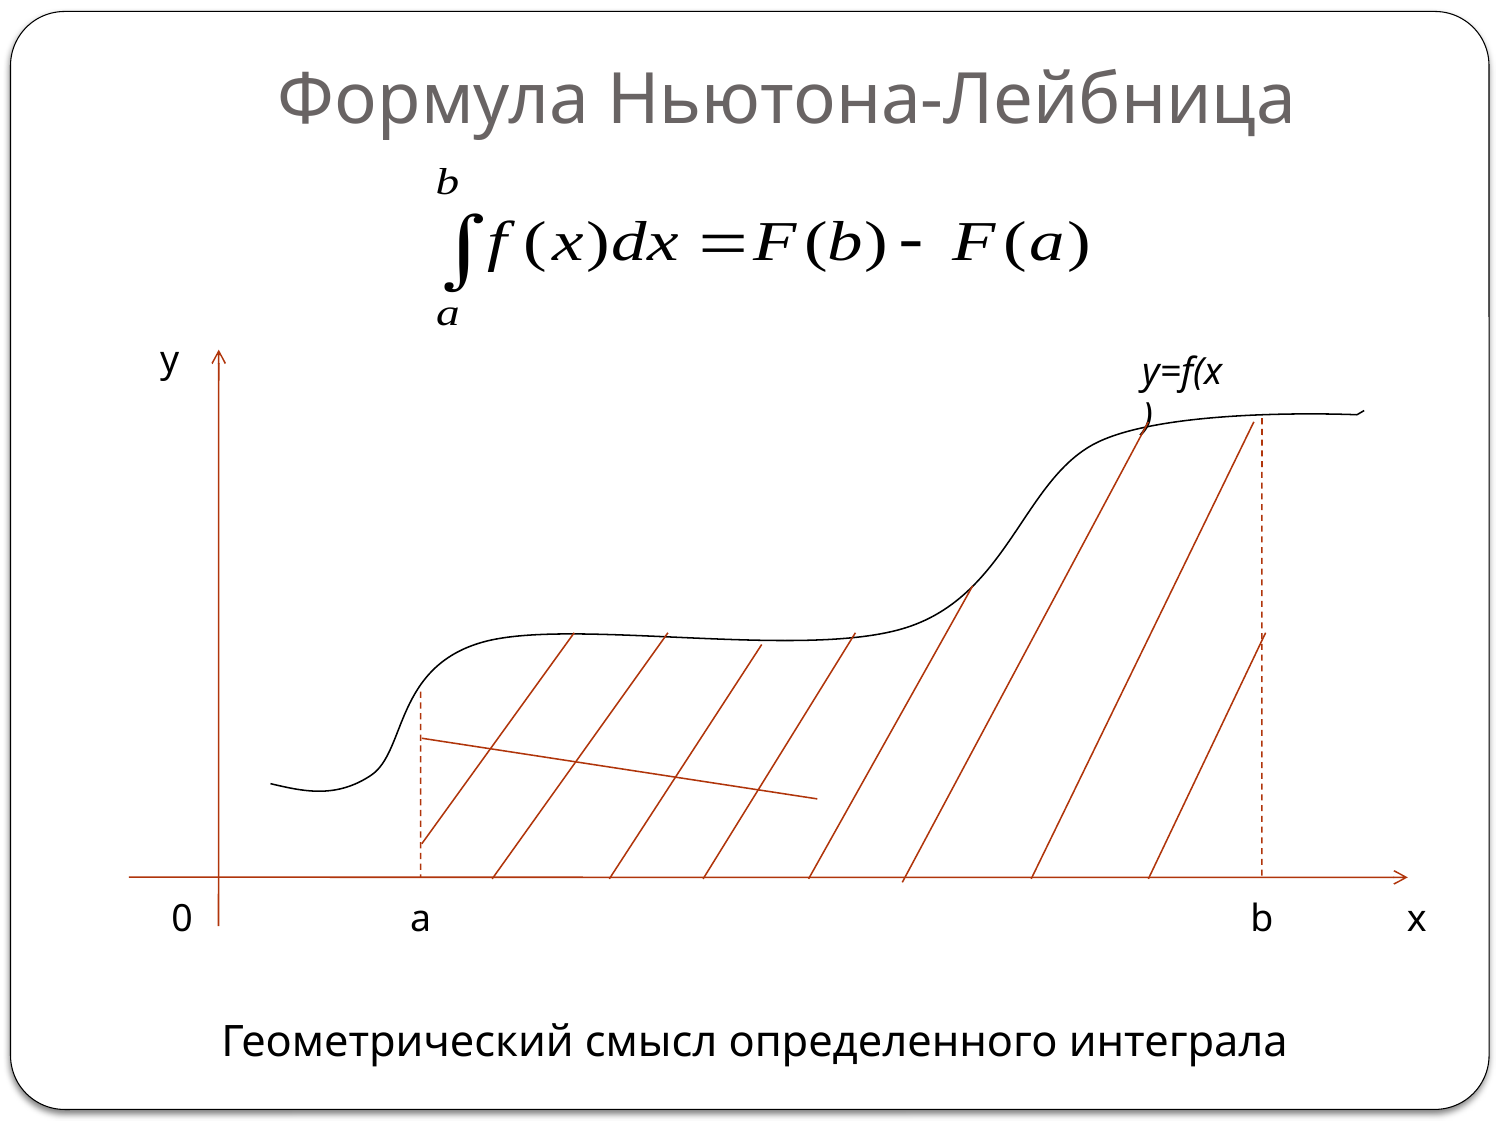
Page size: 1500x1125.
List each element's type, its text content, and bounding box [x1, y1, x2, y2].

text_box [456, 667, 704, 844]
text_box [1017, 430, 1134, 527]
text_box Геометрический смысл определенного интеграла [117, 972, 1393, 1080]
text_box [1083, 696, 1331, 815]
text_box [656, 606, 789, 653]
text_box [743, 650, 1038, 815]
text_box [557, 633, 664, 666]
text_box 0 [151, 887, 208, 947]
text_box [421, 641, 484, 660]
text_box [568, 685, 653, 839]
text_box x [1385, 886, 1442, 947]
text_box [794, 528, 1256, 776]
title Формула Ньютона-Лейбница [150, 45, 1425, 153]
text_box [1110, 409, 1365, 498]
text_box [655, 679, 903, 833]
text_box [392, 661, 604, 815]
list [421, 152, 1102, 341]
text_box y=f(x) [1127, 339, 1240, 445]
text_box y [140, 328, 200, 388]
text_box b [1228, 887, 1296, 947]
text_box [913, 538, 1372, 762]
text_box a [386, 887, 455, 947]
text_box [270, 744, 386, 792]
text_box [488, 633, 572, 660]
